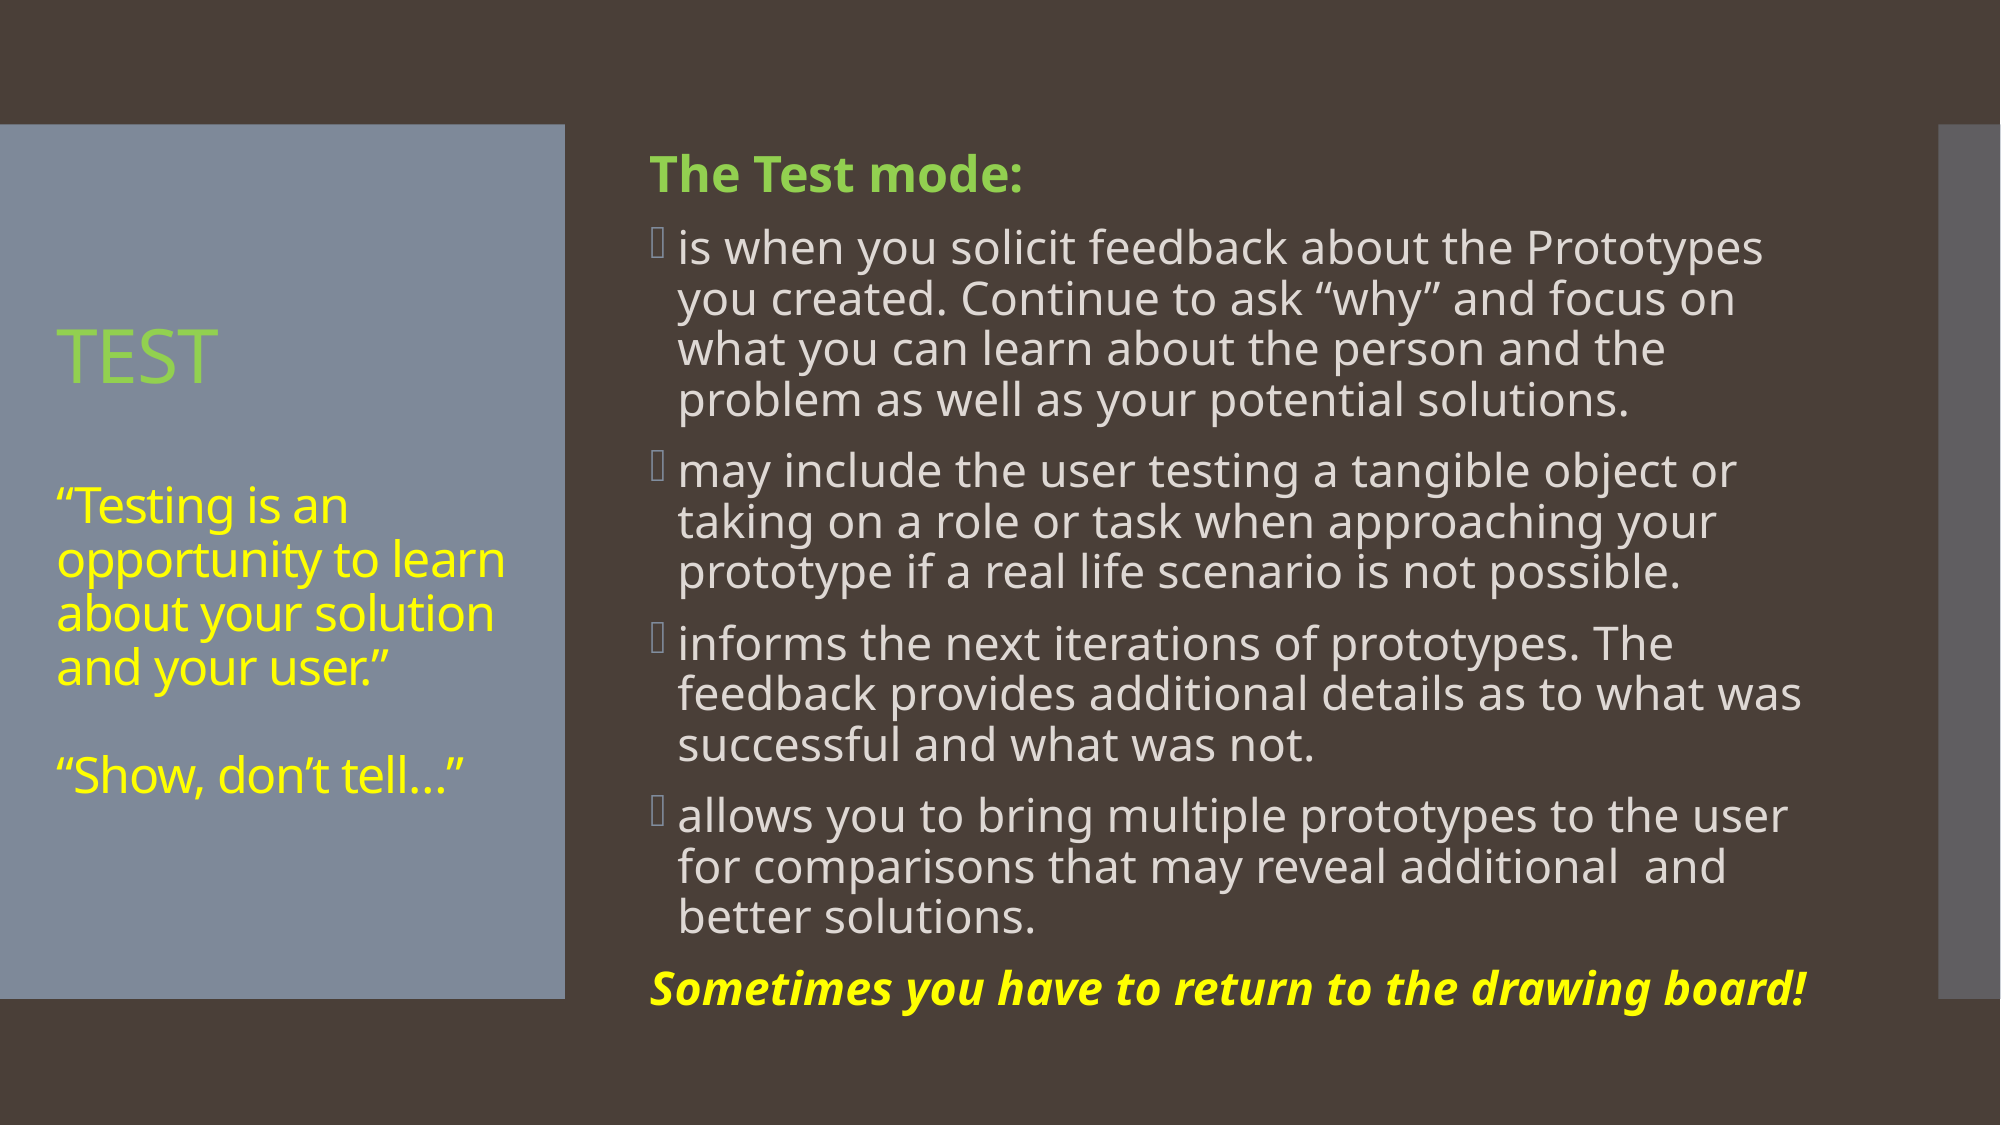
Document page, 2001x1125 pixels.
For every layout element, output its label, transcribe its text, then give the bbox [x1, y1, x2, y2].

title TEST “Testing is an opportunity to learn about your solution and your user.” “Show, don’t tell…” [41, 184, 525, 940]
list The Test mode: is when you solicit feedback about the Prototypes you created. Continue to ask “why” and focus on what you can learn about the person and the problem as well as your potential solutions. may include the user testing a tangible object or taking on a role or task when approaching your prototype if a real life scenario is not possible. informs the next iterations of prototypes. The feedback provides additional details as to what was successful and what was not. allows you to bring multiple prototypes to the user for comparisons that may reveal additional and better solutions. Sometimes you have to return to the drawing board! [634, 141, 1835, 1036]
